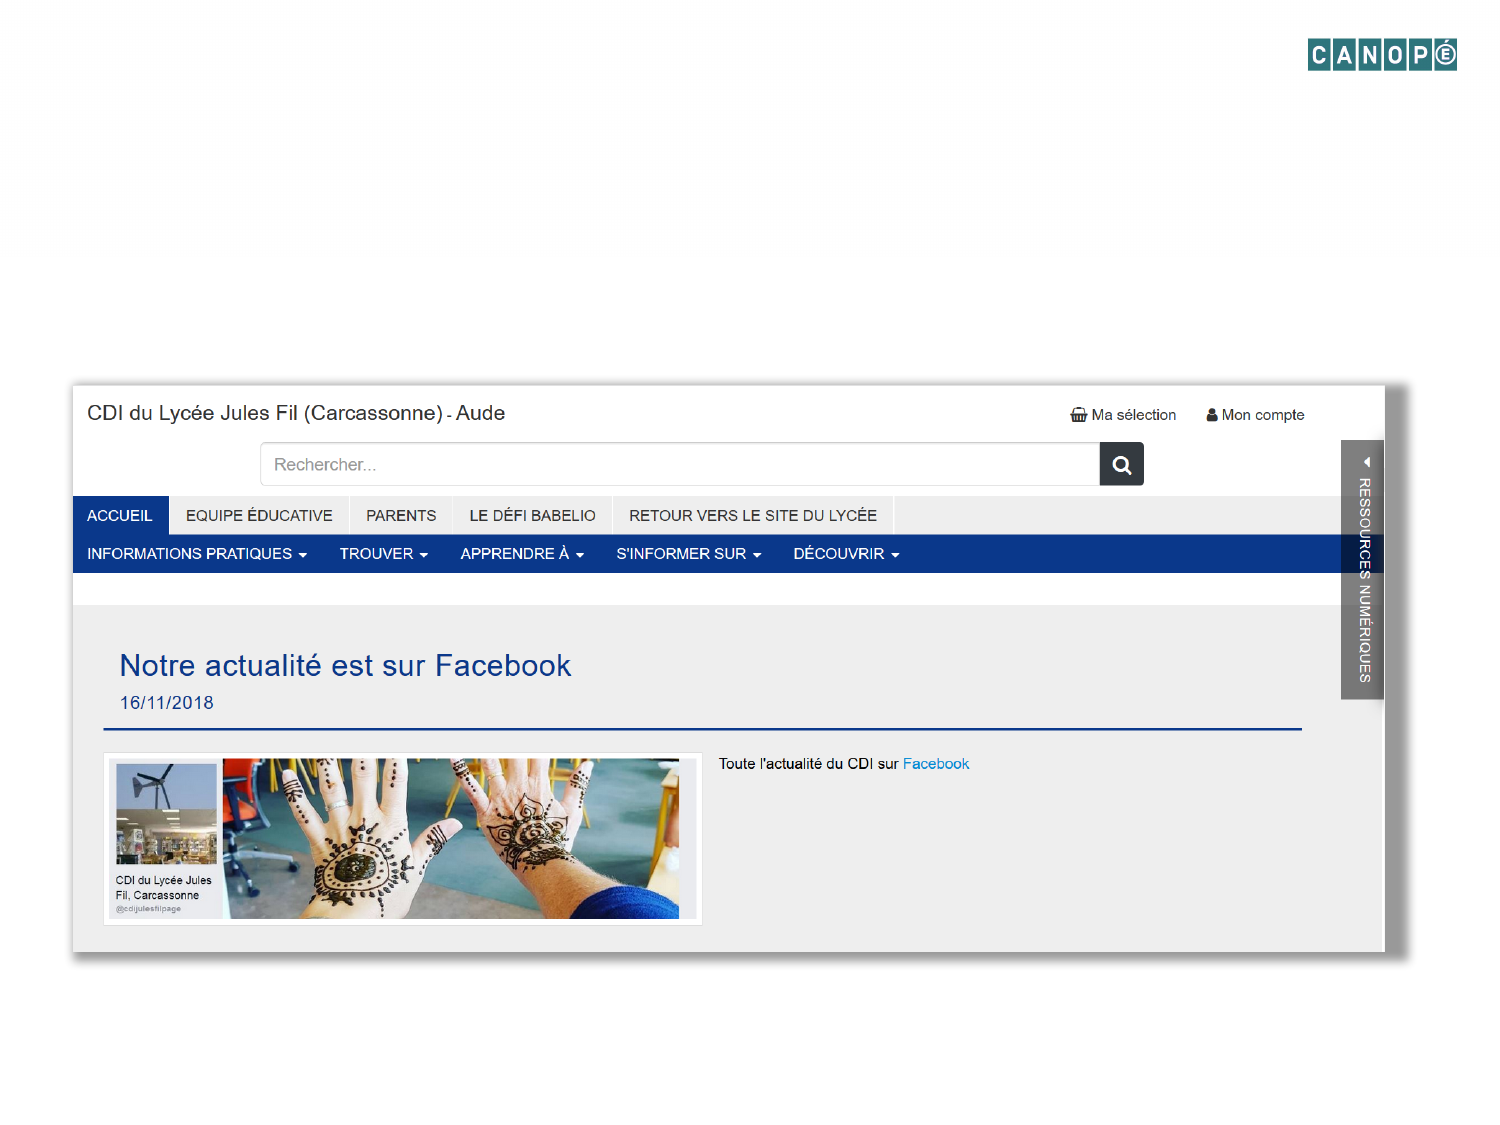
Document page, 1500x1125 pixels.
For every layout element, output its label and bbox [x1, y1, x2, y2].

picture [0, 0, 1500, 257]
picture [73, 385, 1385, 952]
